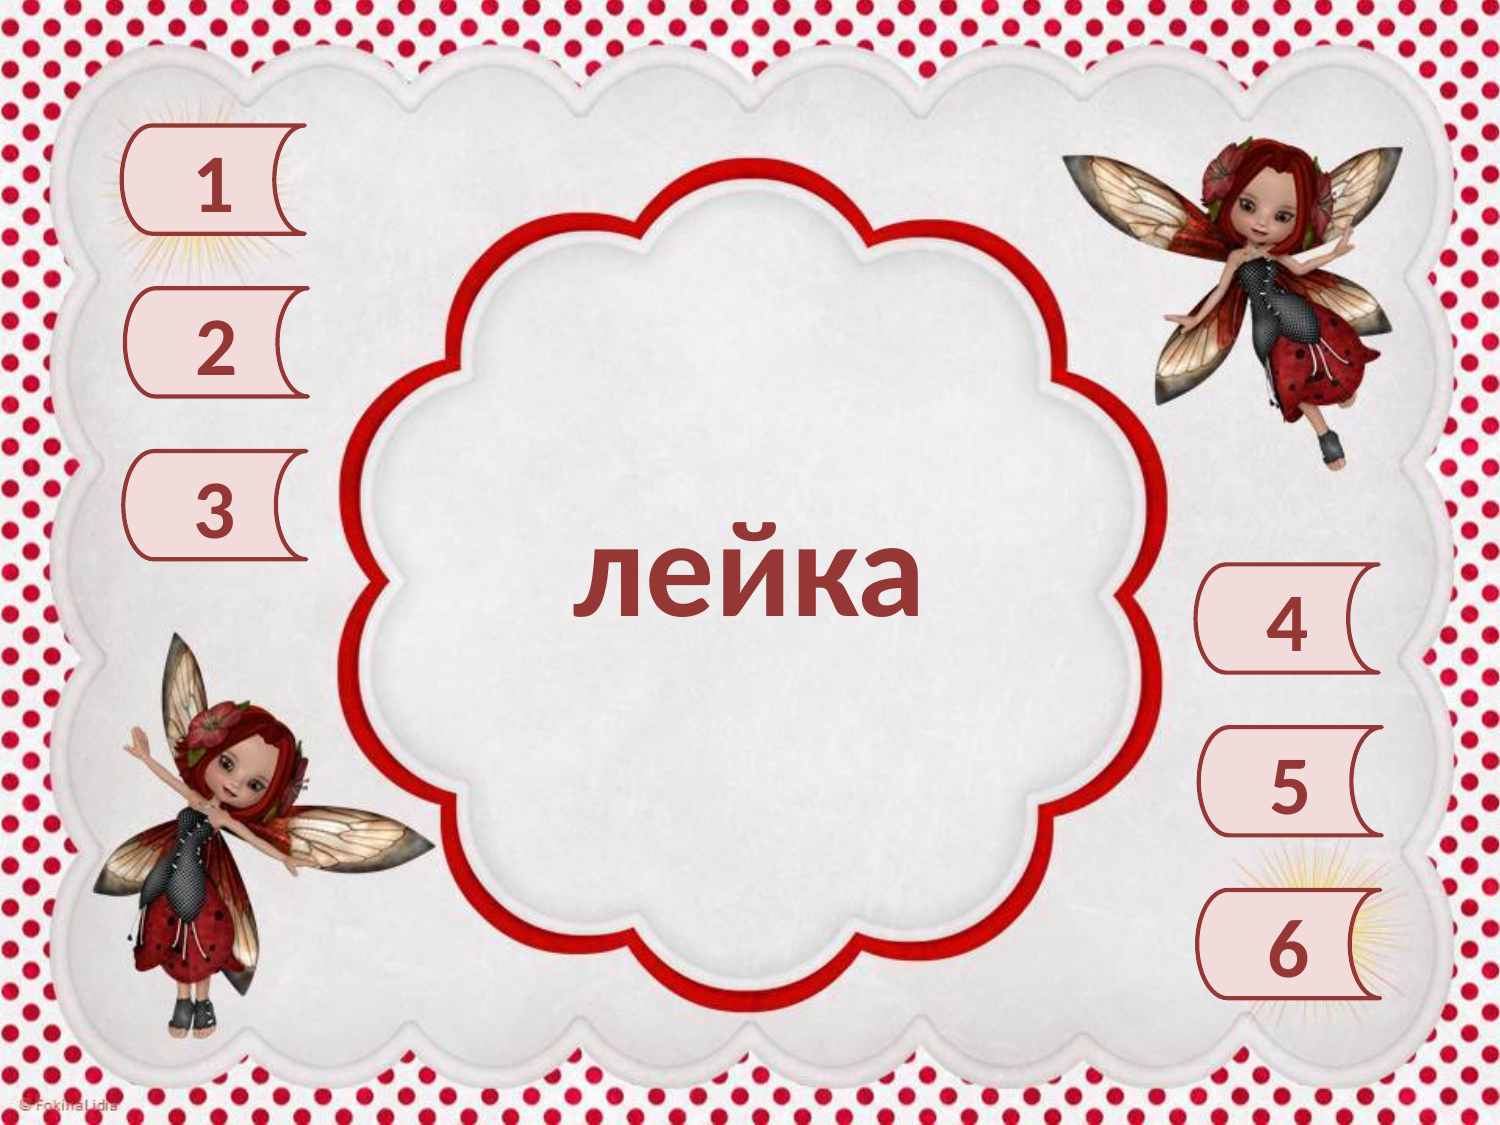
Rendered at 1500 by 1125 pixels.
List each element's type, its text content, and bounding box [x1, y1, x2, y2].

text_box 3 [121, 448, 309, 562]
text_box 2 [122, 286, 311, 399]
text_box 6 [1195, 887, 1383, 1001]
text_box лейка [395, 471, 1105, 652]
text_box 1 [119, 123, 307, 236]
picture [0, 0, 1500, 1125]
text_box 5 [1196, 725, 1384, 838]
text_box 4 [1193, 562, 1381, 675]
